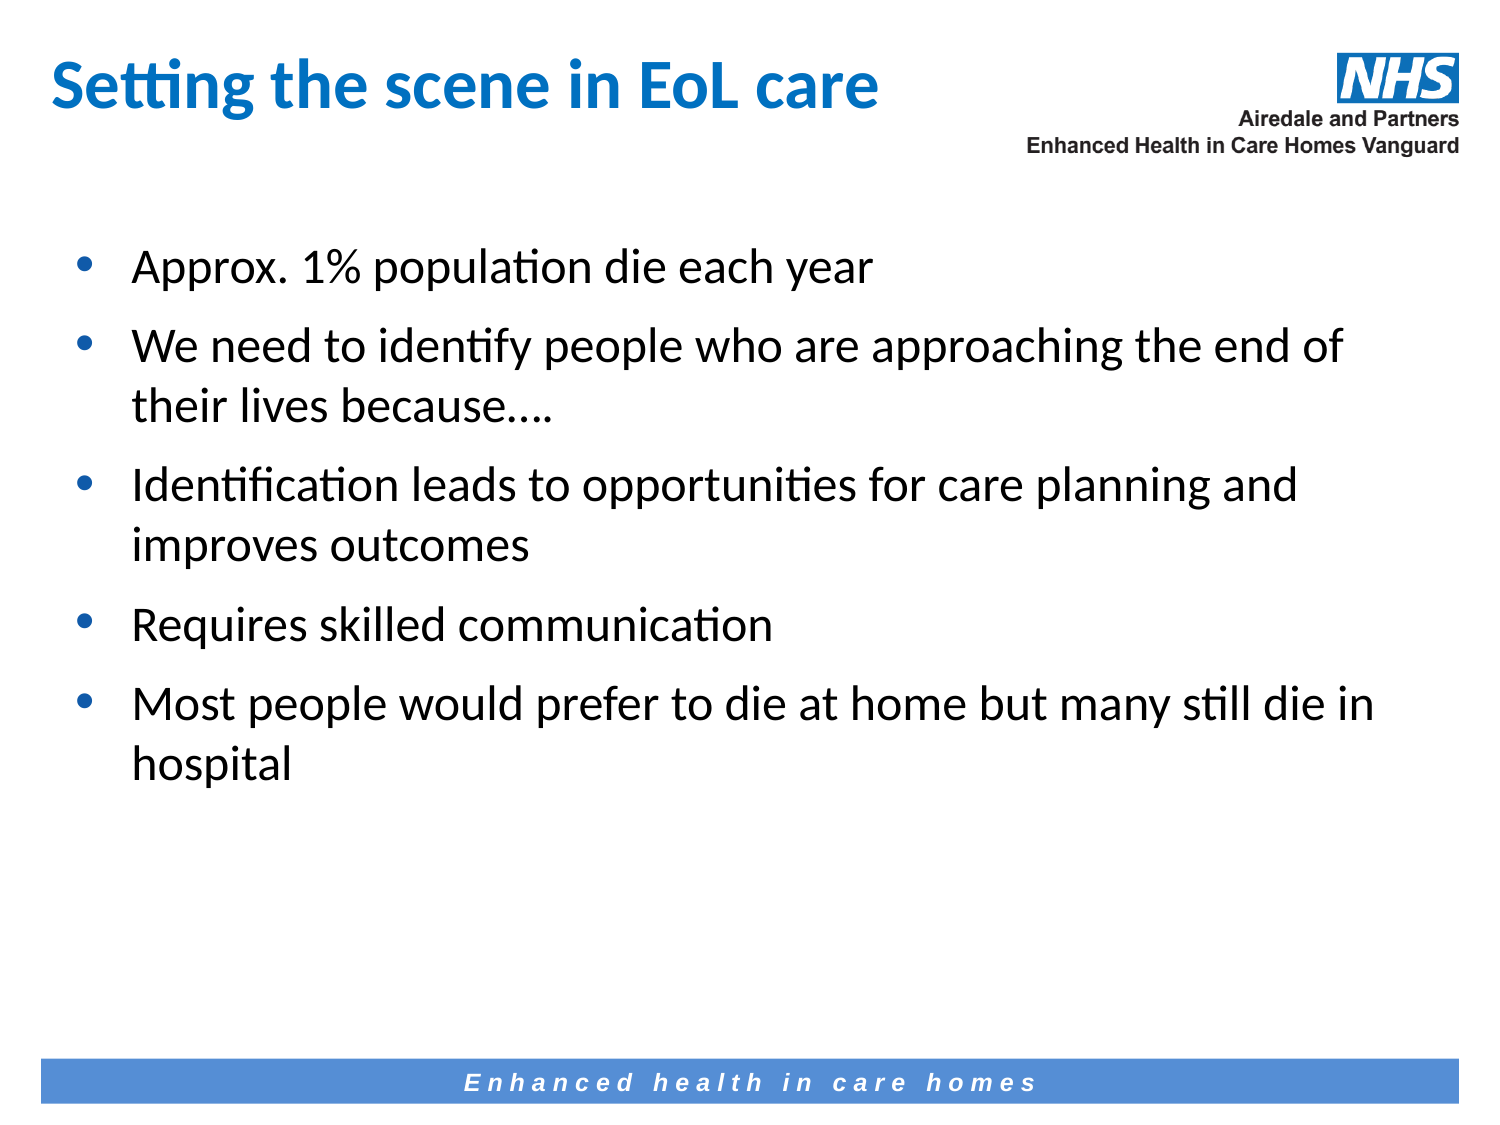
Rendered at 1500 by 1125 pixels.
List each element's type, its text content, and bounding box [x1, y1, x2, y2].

title Setting the scene in EoL care [51, 37, 920, 212]
list Approx. 1% population die each year We need to identify people who are approaching the end of their lives because…. Identification leads to opportunities for care planning and improves outcomes Requires skilled communication Most people would prefer to die at home but many still die in hospital [74, 233, 1424, 977]
